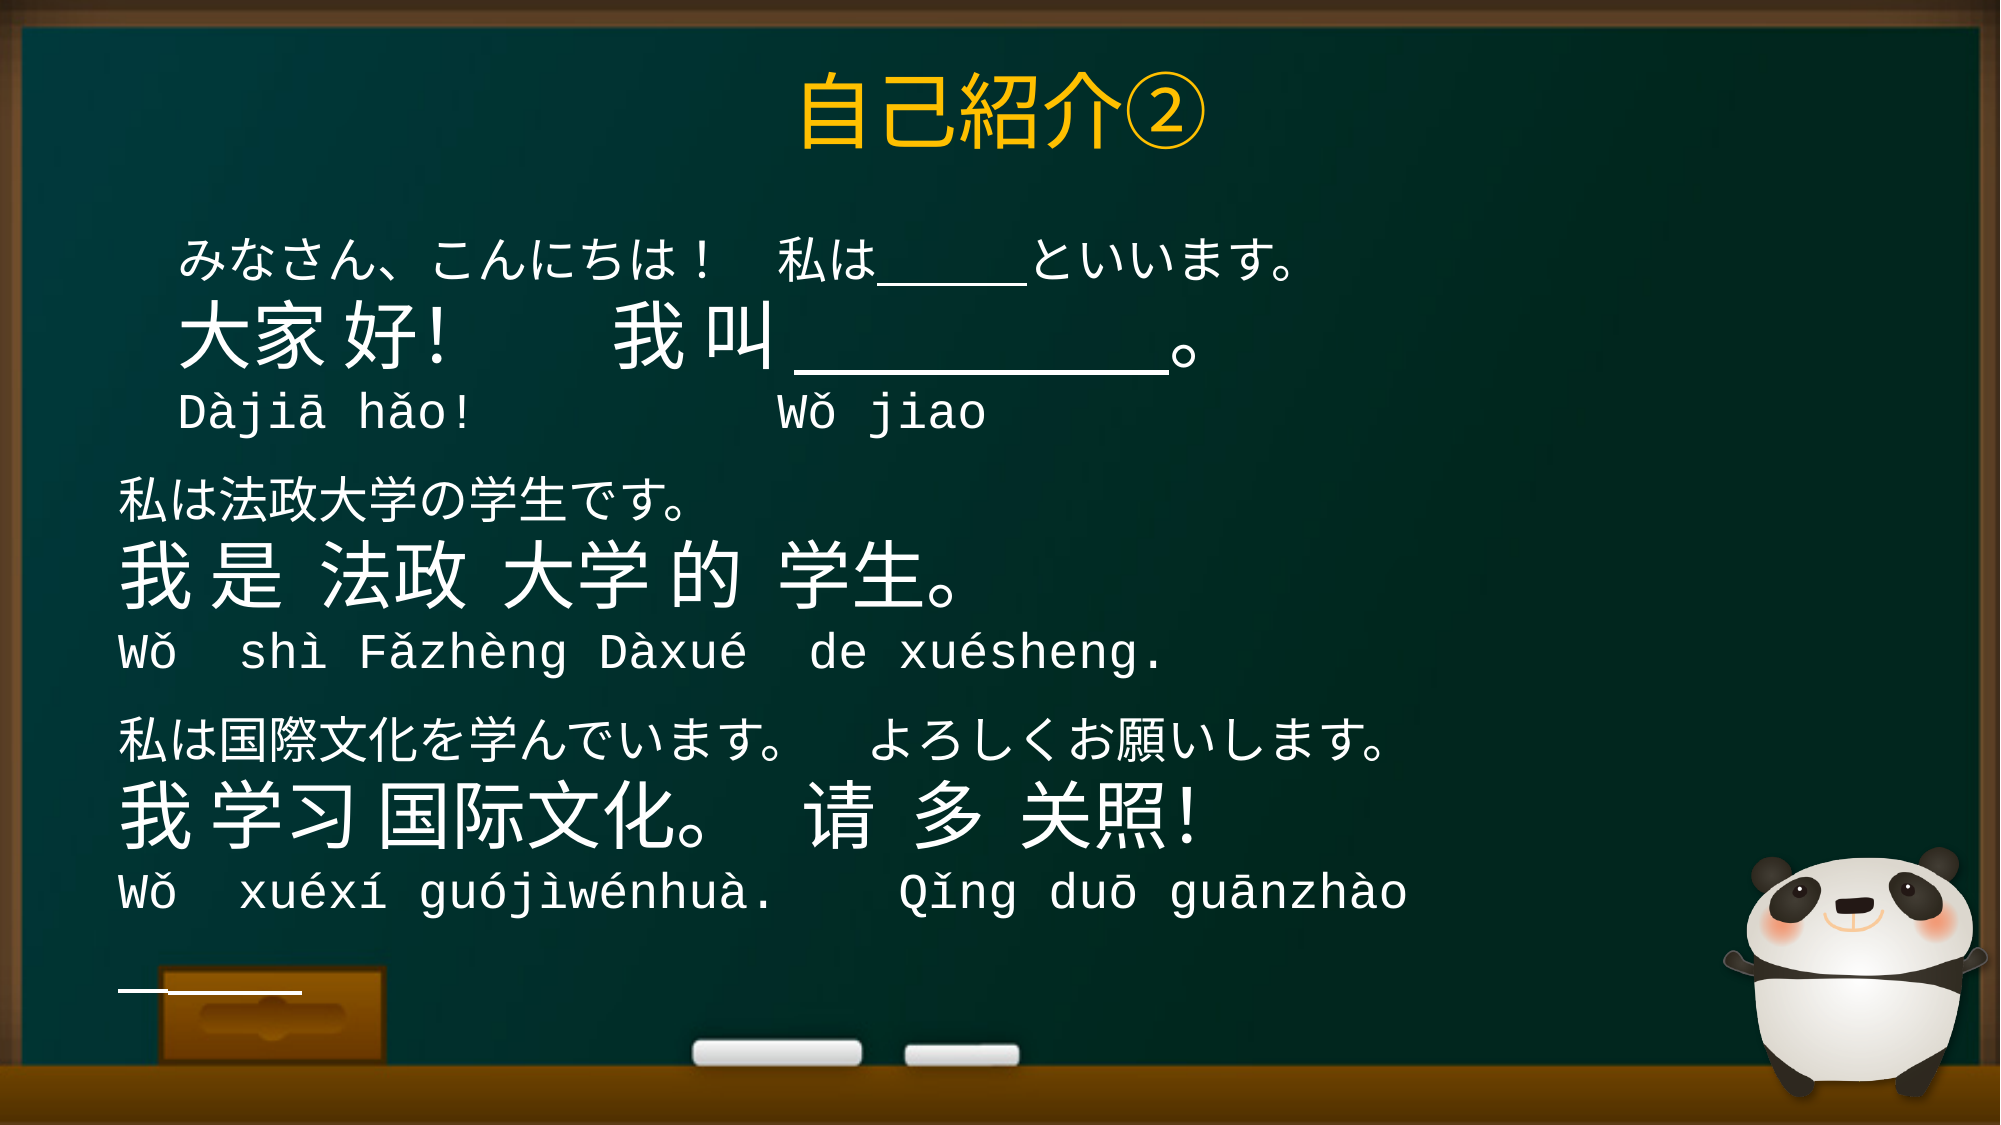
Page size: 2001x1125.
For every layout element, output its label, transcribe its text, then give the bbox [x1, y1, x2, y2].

picture [1723, 847, 1988, 1097]
text_box 自己紹介② みなさん、こんにちは！ 私は といいます。 大家 好！ 我 叫 。 Dàjiā hǎo! Wǒ jiao 私は法政大学の学生です。 我 是 法政 大学 的 学生。 Wǒ shì Fǎzhèng Dàxué de xuésheng. 私は国際文化を学んでいます。 よろしくお願いします。 我 学习 国际文化。 请 多 关照！ Wǒ xuéxí guójìwénhuà. Qǐng duō guānzhào [0, 0, 2000, 1125]
